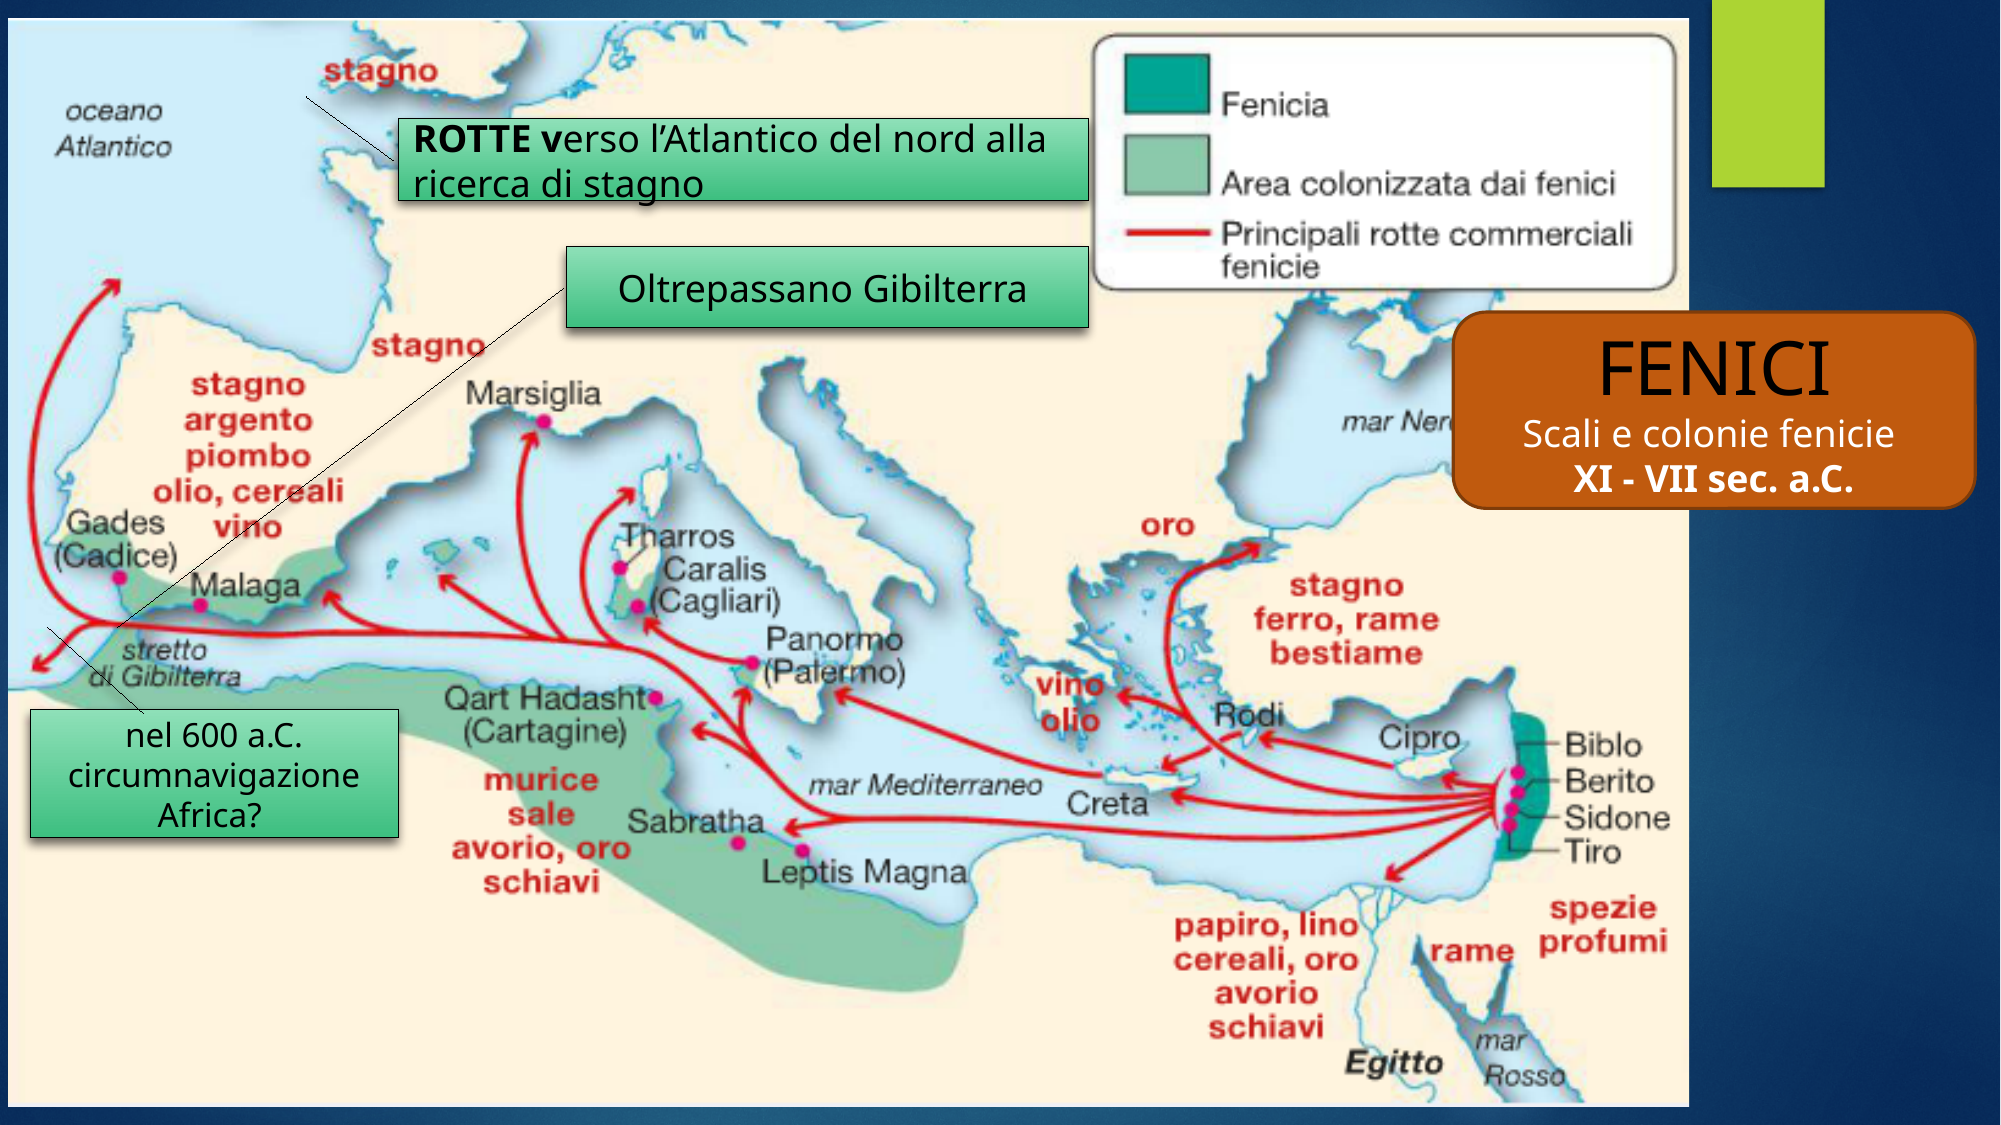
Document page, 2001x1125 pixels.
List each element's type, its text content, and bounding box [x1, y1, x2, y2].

picture [0, 0, 1690, 1125]
text_box FENICI Scali e colonie fenicie XI - VII sec. a.C. [1695, 310, 1977, 510]
